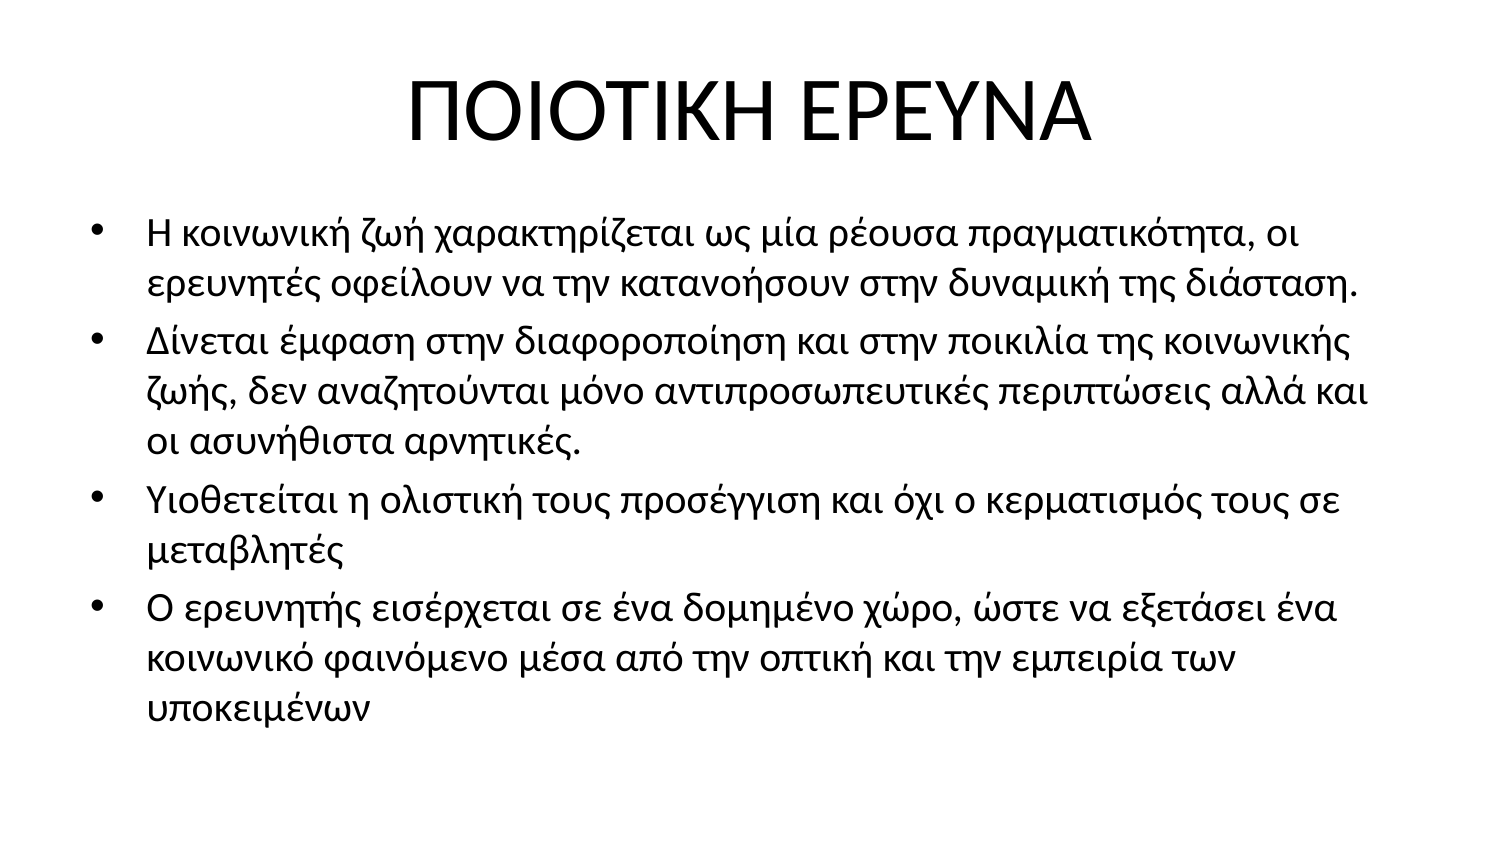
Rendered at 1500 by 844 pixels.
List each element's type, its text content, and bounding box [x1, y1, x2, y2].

title ΠΟΙΟΤΙΚΗ ΕΡΕΥΝΑ [75, 33, 1425, 175]
list Η κοινωνική ζωή χαρακτηρίζεται ως μία ρέουσα πραγματικότητα, οι ερευνητές οφείλουν να την κατανοήσουν στην δυναμική της διάσταση. Δίνεται έμφαση στην διαφοροποίηση και στην ποικιλία της κοινωνικής ζωής, δεν αναζητούνται μόνο αντιπροσωπευτικές περιπτώσεις αλλά και οι ασυνήθιστα αρνητικές. Υιοθετείται η ολιστική τους προσέγγιση και όχι ο κερματισμός τους σε μεταβλητές Ο ερευνητής εισέρχεται σε ένα δομημένο χώρο, ώστε να εξετάσει ένα κοινωνικό φαινόμενο μέσα από την οπτική και την εμπειρία των υποκειμένων [75, 196, 1425, 754]
